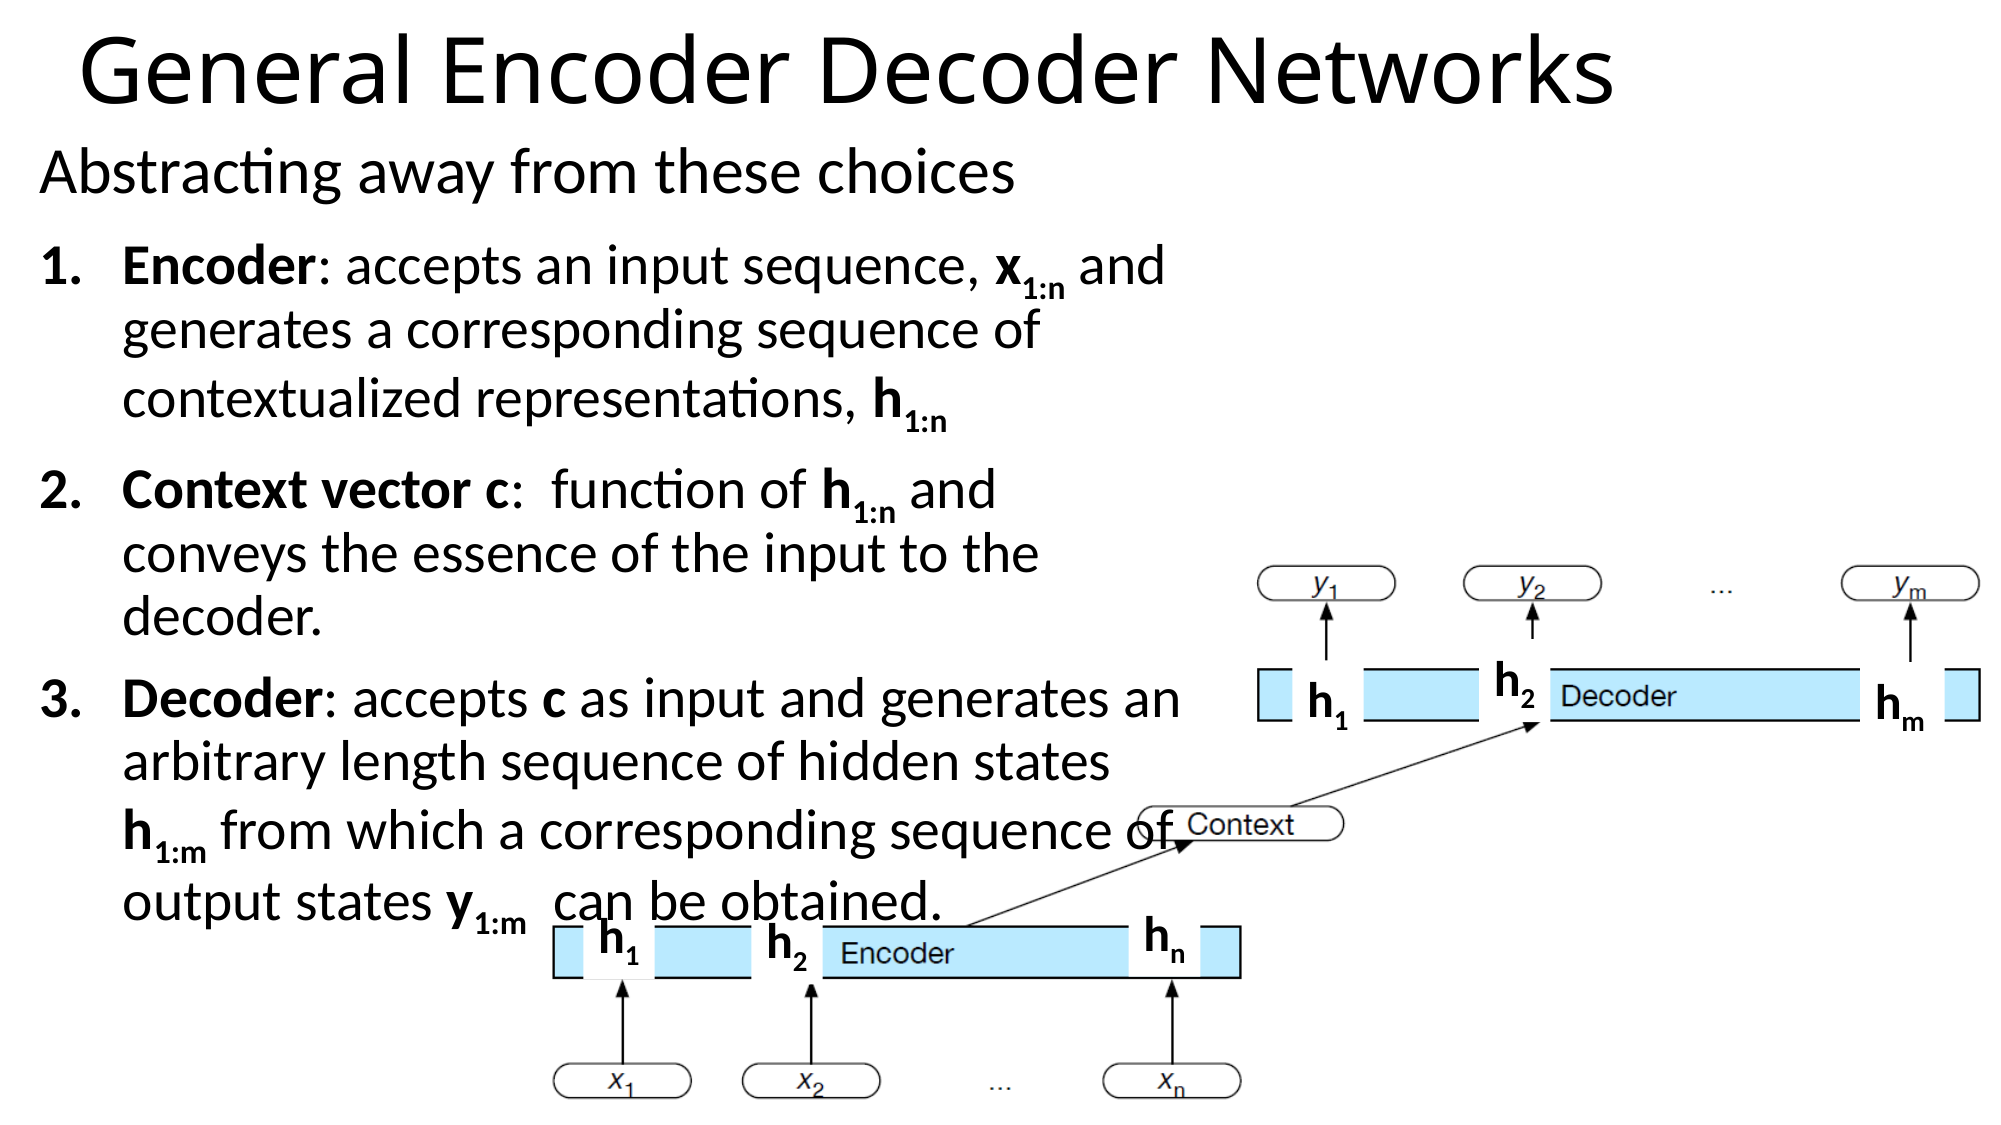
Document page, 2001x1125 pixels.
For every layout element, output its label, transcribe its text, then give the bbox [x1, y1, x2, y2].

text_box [518, 536, 1992, 1125]
title General Encoder Decoder Networks [62, 0, 1787, 183]
list Abstracting away from these choices Encoder: accepts an input sequence, x1:n and generates a corresponding sequence of contextualized representations, h1:n Context vector c: function of h1:n and conveys the essence of the input to the decoder. Decoder: accepts c as input and generates an arbitrary length sequence of hidden states h1:m from which a corresponding sequence of output states y1:m can be obtained. [24, 128, 1210, 945]
